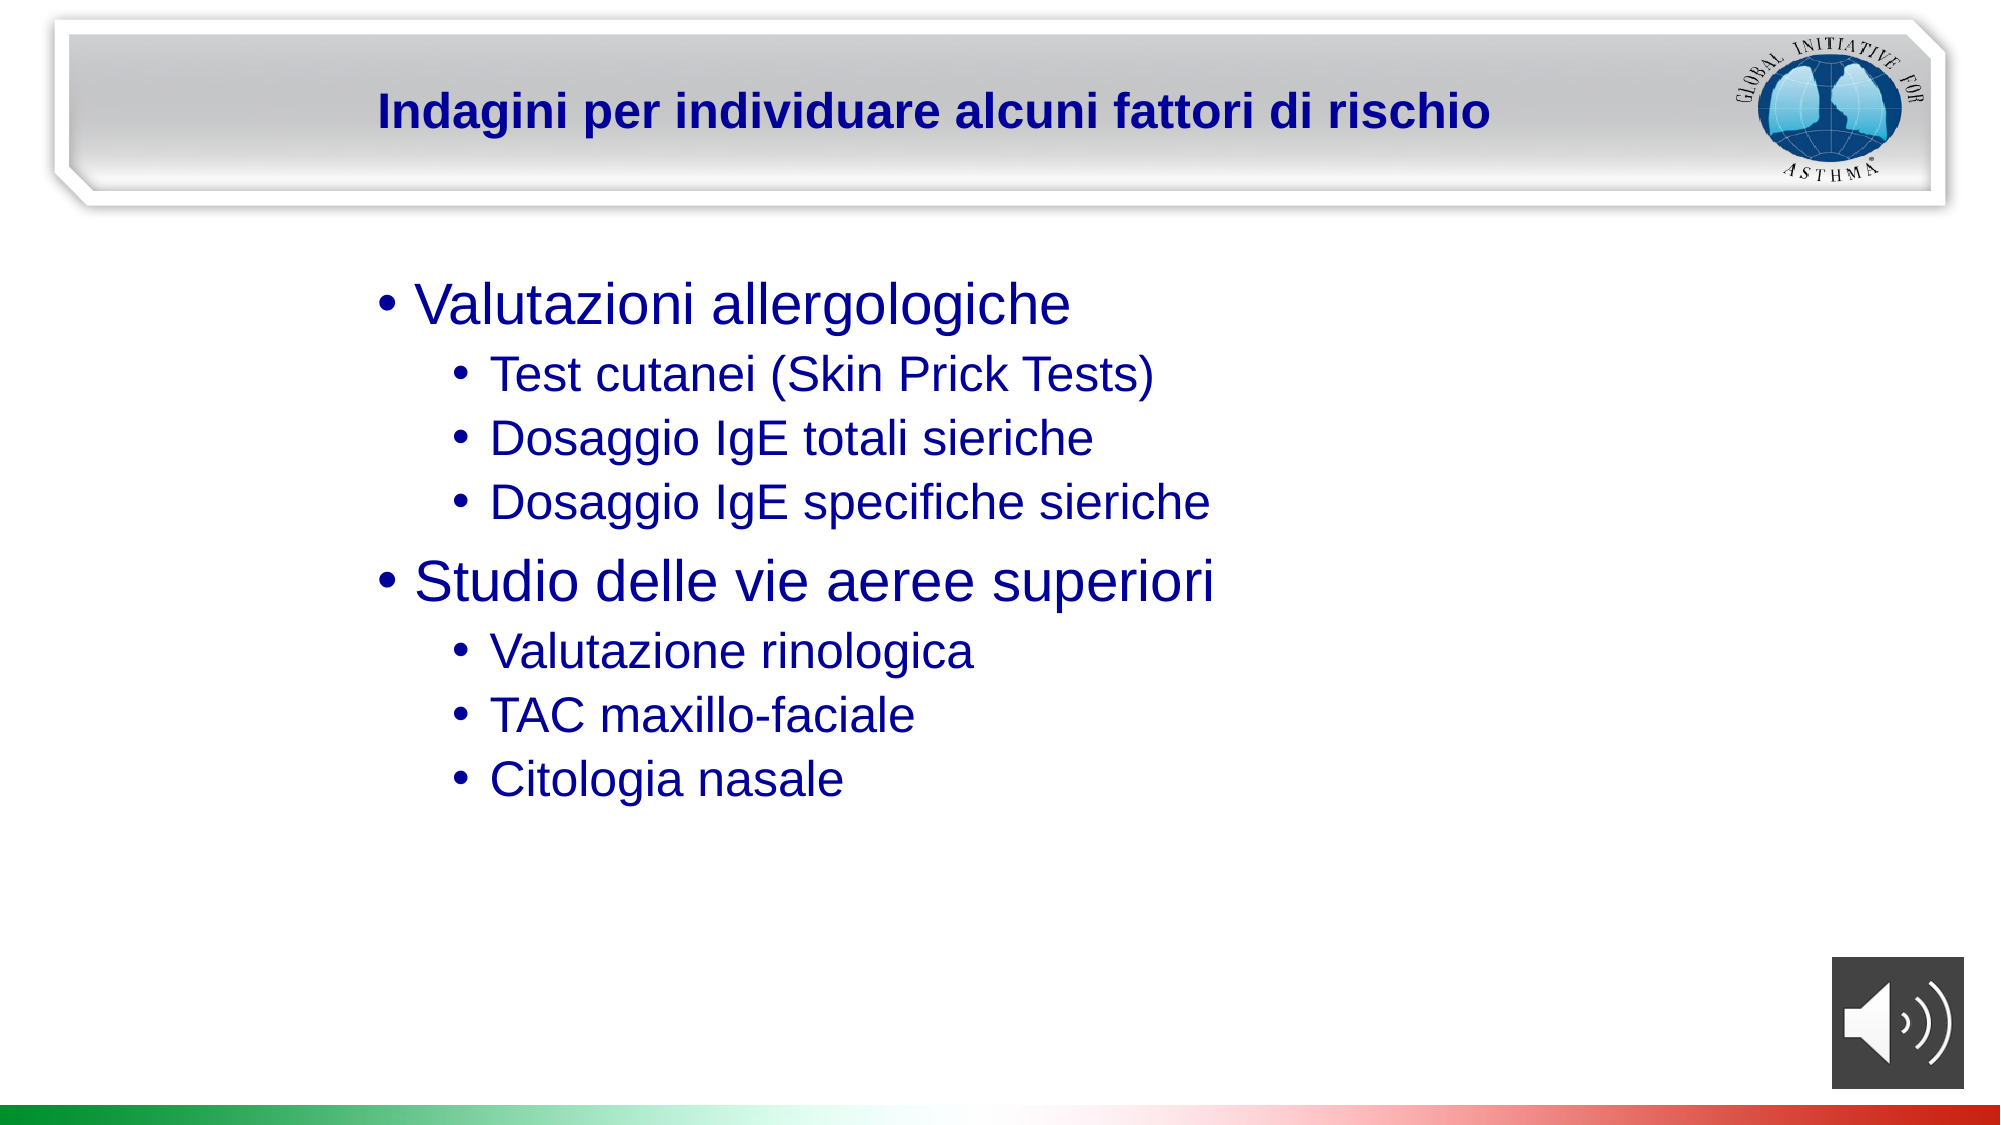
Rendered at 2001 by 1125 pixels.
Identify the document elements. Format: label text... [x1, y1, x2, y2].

picture [70, 27, 1939, 191]
title Indagini per individuare alcuni fattori di rischio [362, 66, 1538, 159]
picture [0, 1105, 2000, 1125]
picture [1831, 956, 1965, 1090]
list Valutazioni allergologiche Test cutanei (Skin Prick Tests) Dosaggio IgE totali sieriche Dosaggio IgE specifiche sieriche Studio delle vie aeree superiori Valutazione rinologica TAC maxillo-faciale Citologia nasale [362, 267, 1414, 1010]
